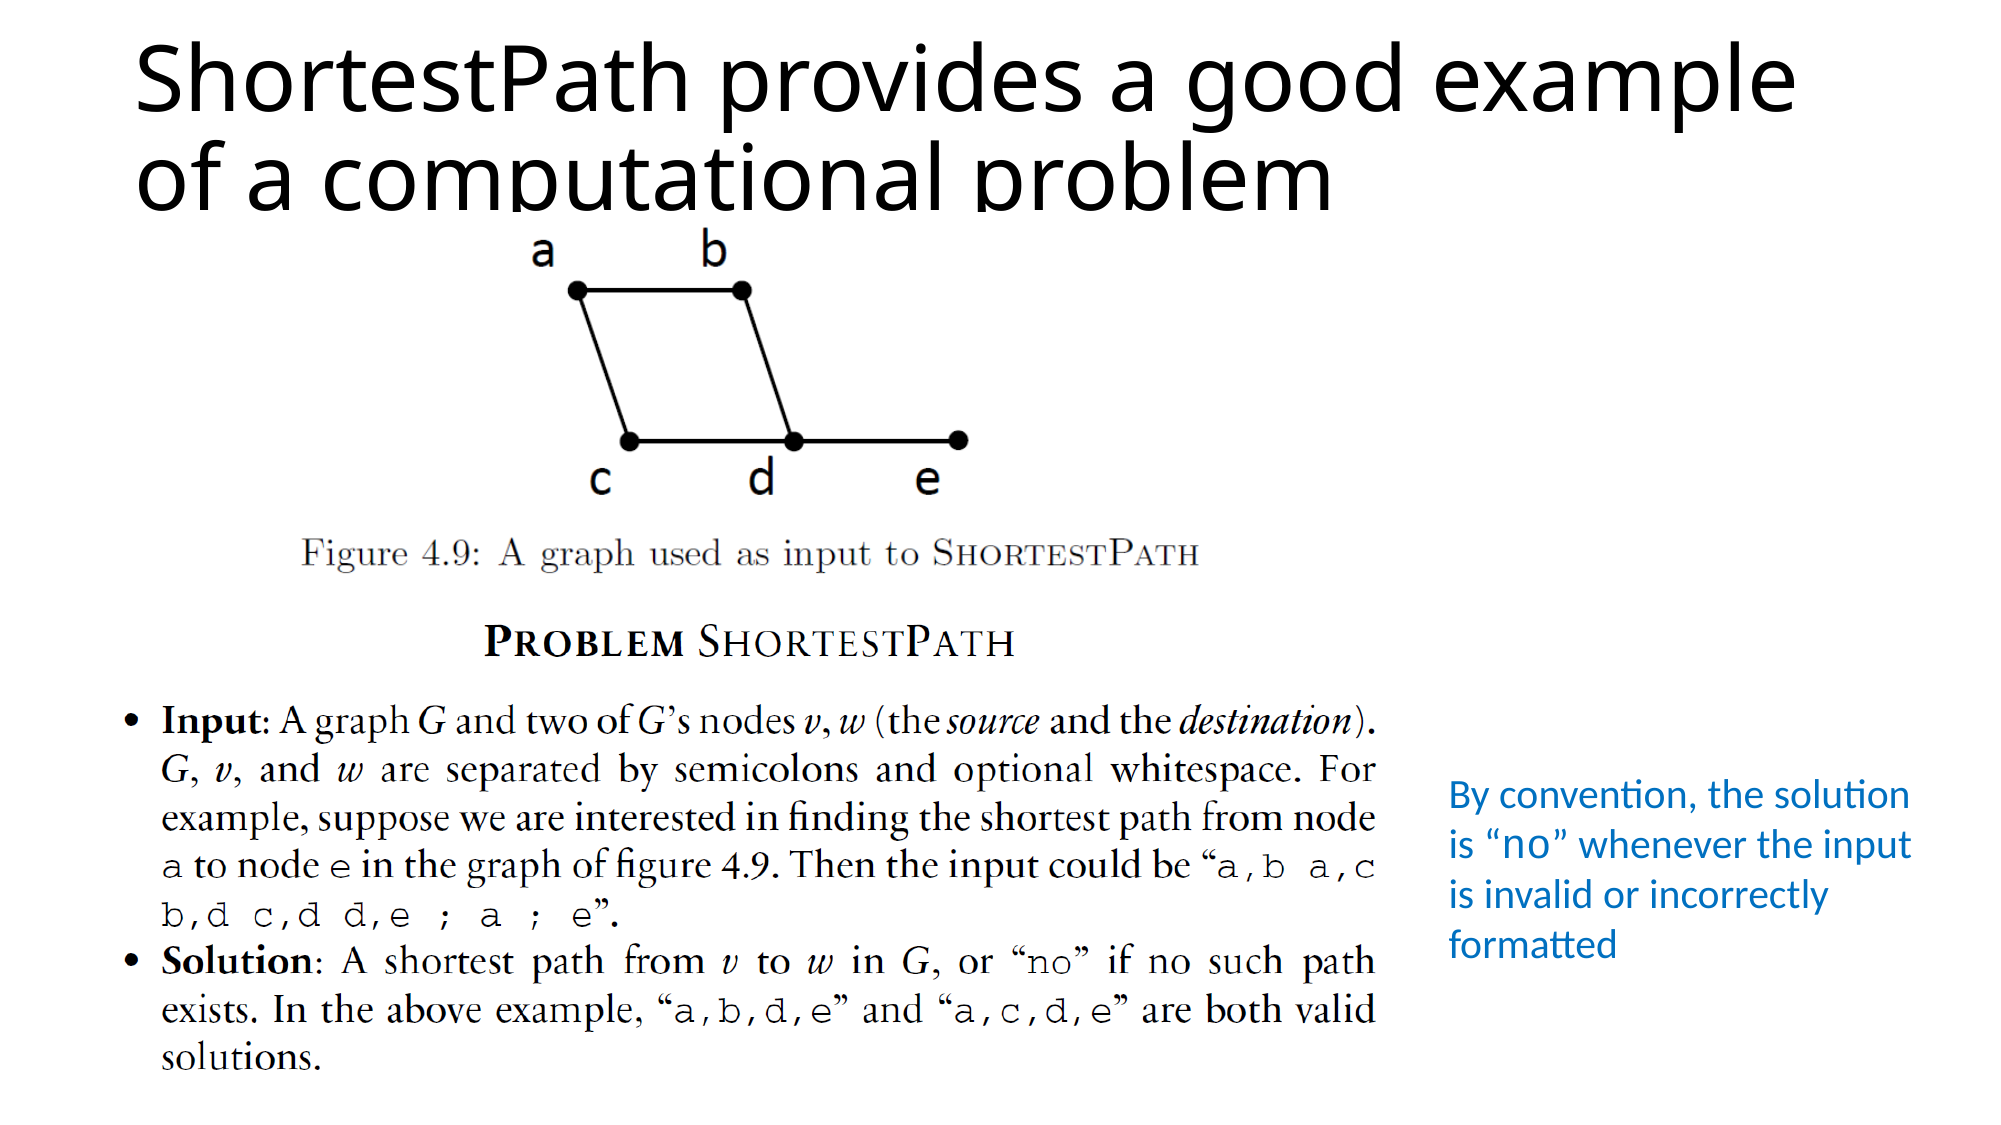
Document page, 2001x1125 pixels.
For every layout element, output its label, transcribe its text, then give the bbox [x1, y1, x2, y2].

text_box By convention, the solution is “no” whenever the input is invalid or incorrectly formatted [1433, 759, 1934, 975]
picture [106, 610, 1388, 1079]
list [106, 212, 1388, 610]
title ShortestPath provides a good example of a computational problem [119, 22, 1845, 241]
